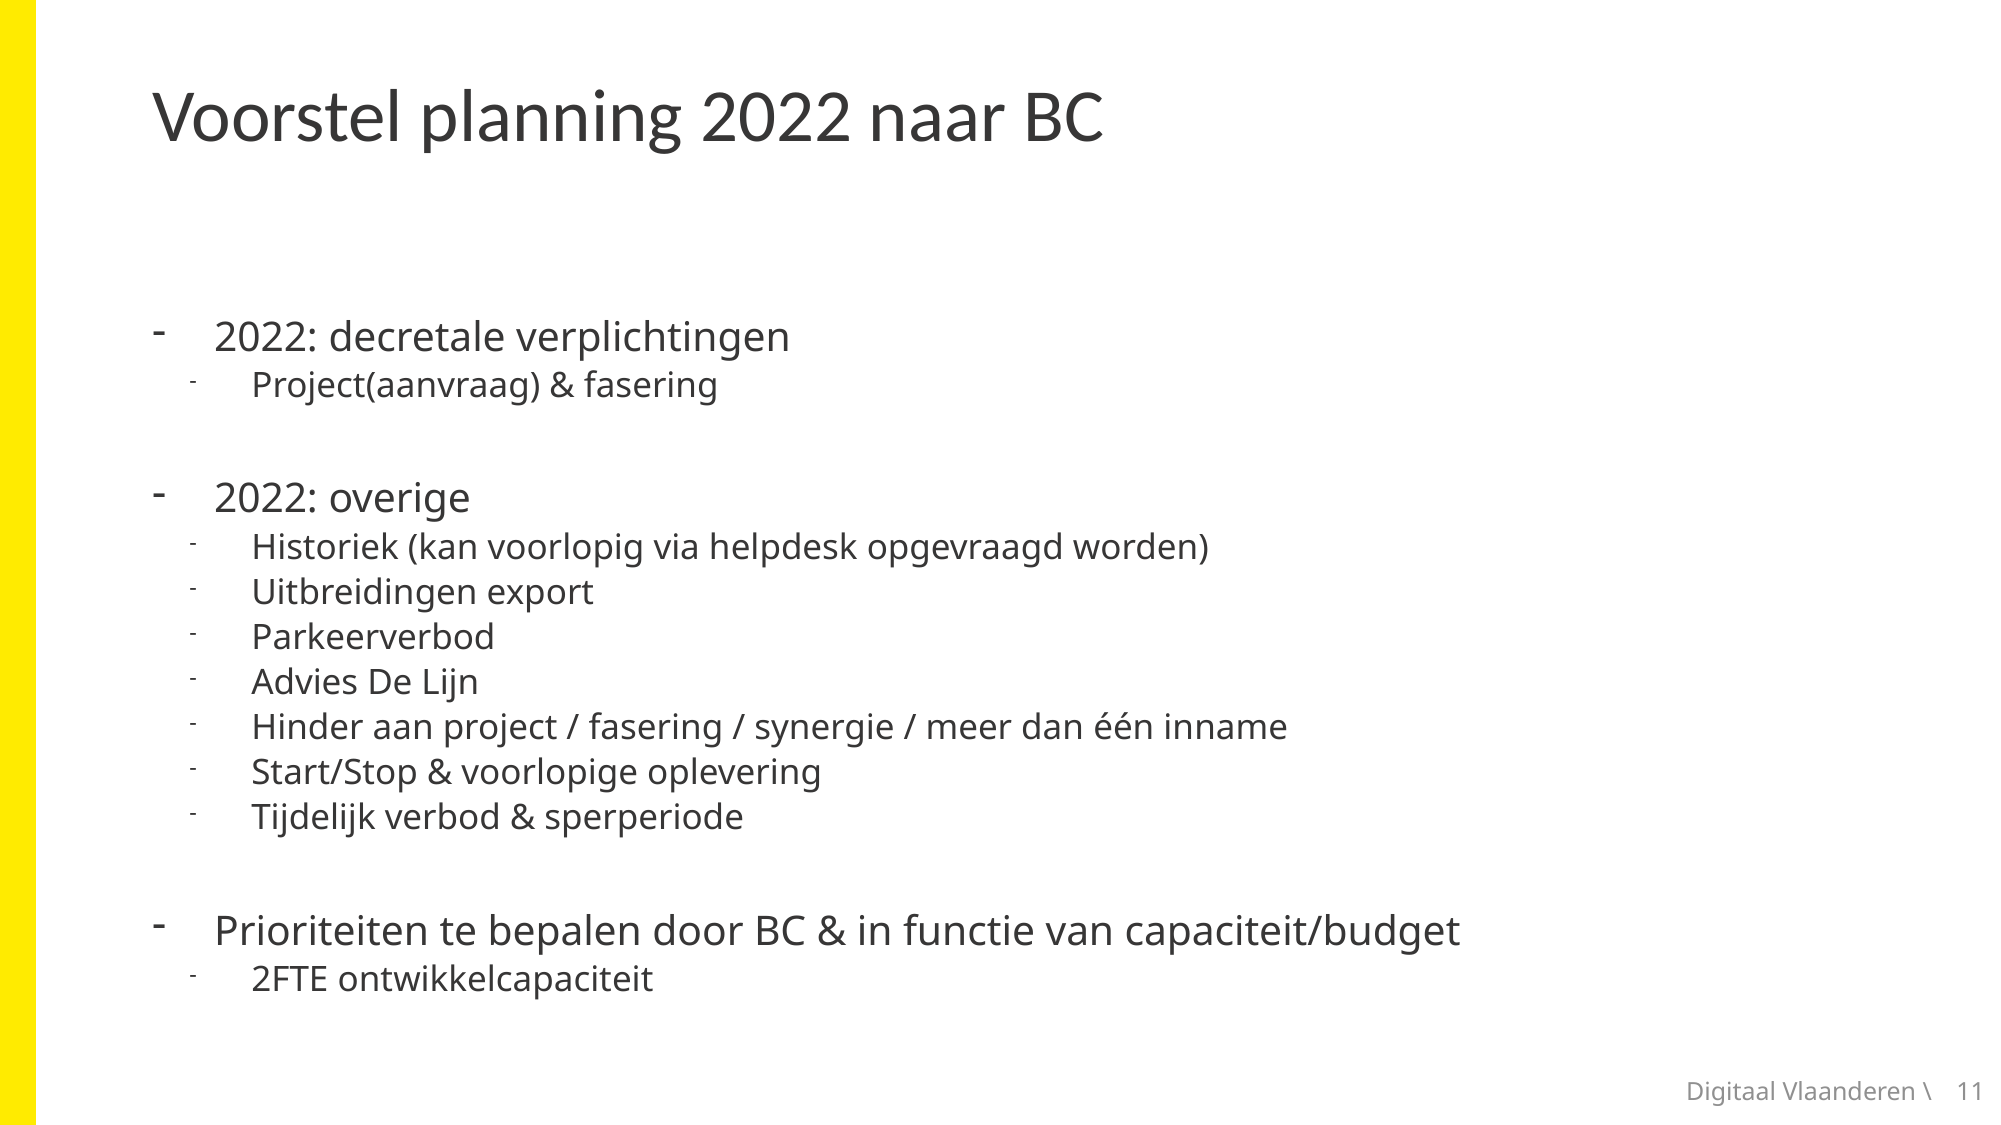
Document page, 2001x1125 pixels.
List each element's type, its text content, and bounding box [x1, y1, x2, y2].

footer Digitaal Vlaanderen \ [1608, 1062, 1862, 1123]
title Voorstel planning 2022 naar BC [137, 59, 1863, 176]
list 2022: decretale verplichtingen Project(aanvraag) & fasering 2022: overige Historiek (kan voorlopig via helpdesk opgevraagd worden) Uitbreidingen export Parkeerverbod Advies De Lijn Hinder aan project / fasering / synergie / meer dan één inname Start/Stop & voorlopige oplevering Tijdelijk verbod & sperperiode Prioriteiten te bepalen door BC & in functie van capaciteit/budget 2FTE ontwikkelcapaciteit [137, 308, 1863, 1014]
slide_number 11 [1862, 1062, 2000, 1123]
